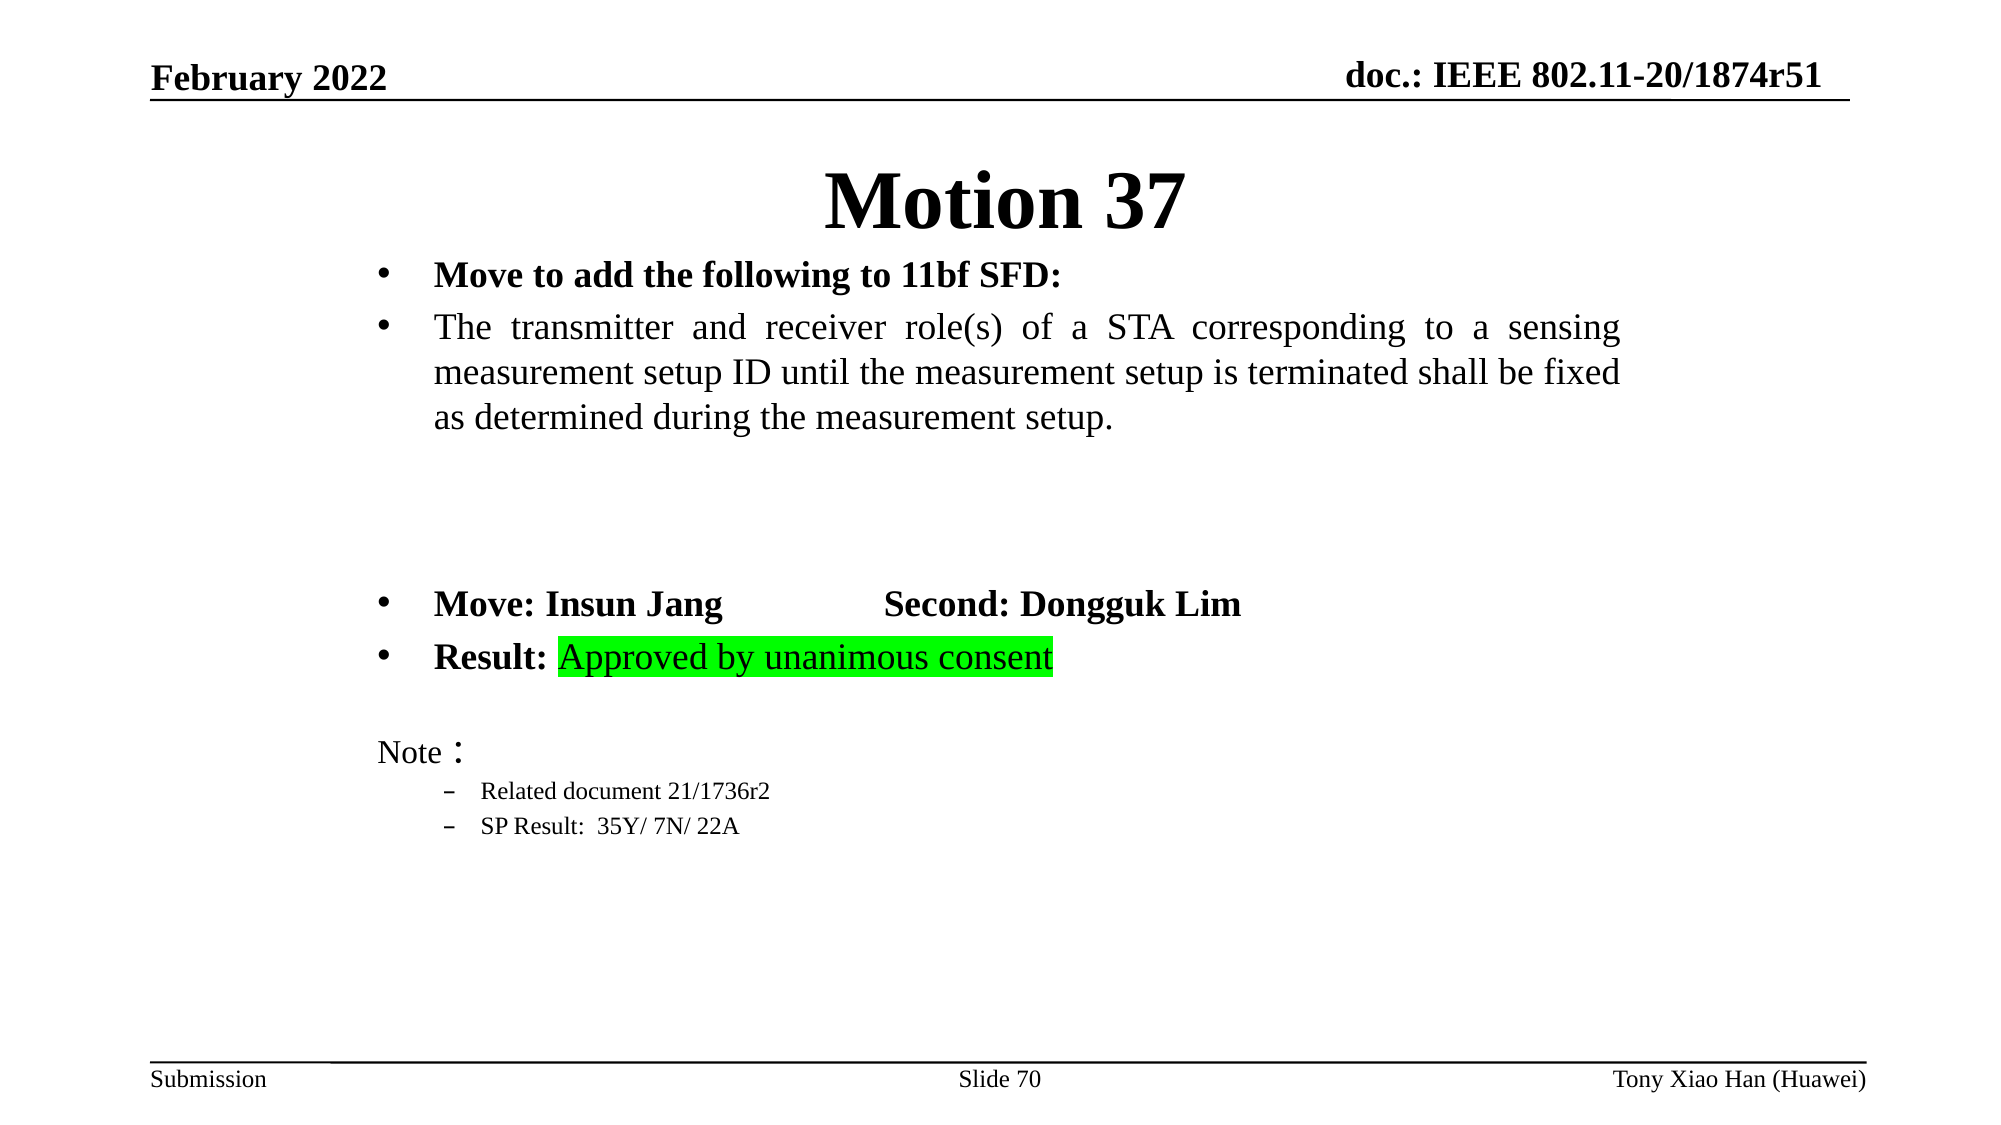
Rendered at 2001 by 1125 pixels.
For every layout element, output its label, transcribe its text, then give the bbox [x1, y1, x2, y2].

text_box Move to add the following to 11bf SFD: The transmitter and receiver role(s) of a STA corresponding to a sensing measurement setup ID until the measurement setup is terminated shall be fixed as determined during the measurement setup. Move: Insun Jang Second: Dongguk Lim Result: Approved by unanimous consent Note： Related document 21/1736r2 SP Result: 35Y/ 7N/ 22A [362, 212, 1638, 900]
text_box Motion 37 [368, 137, 1644, 275]
